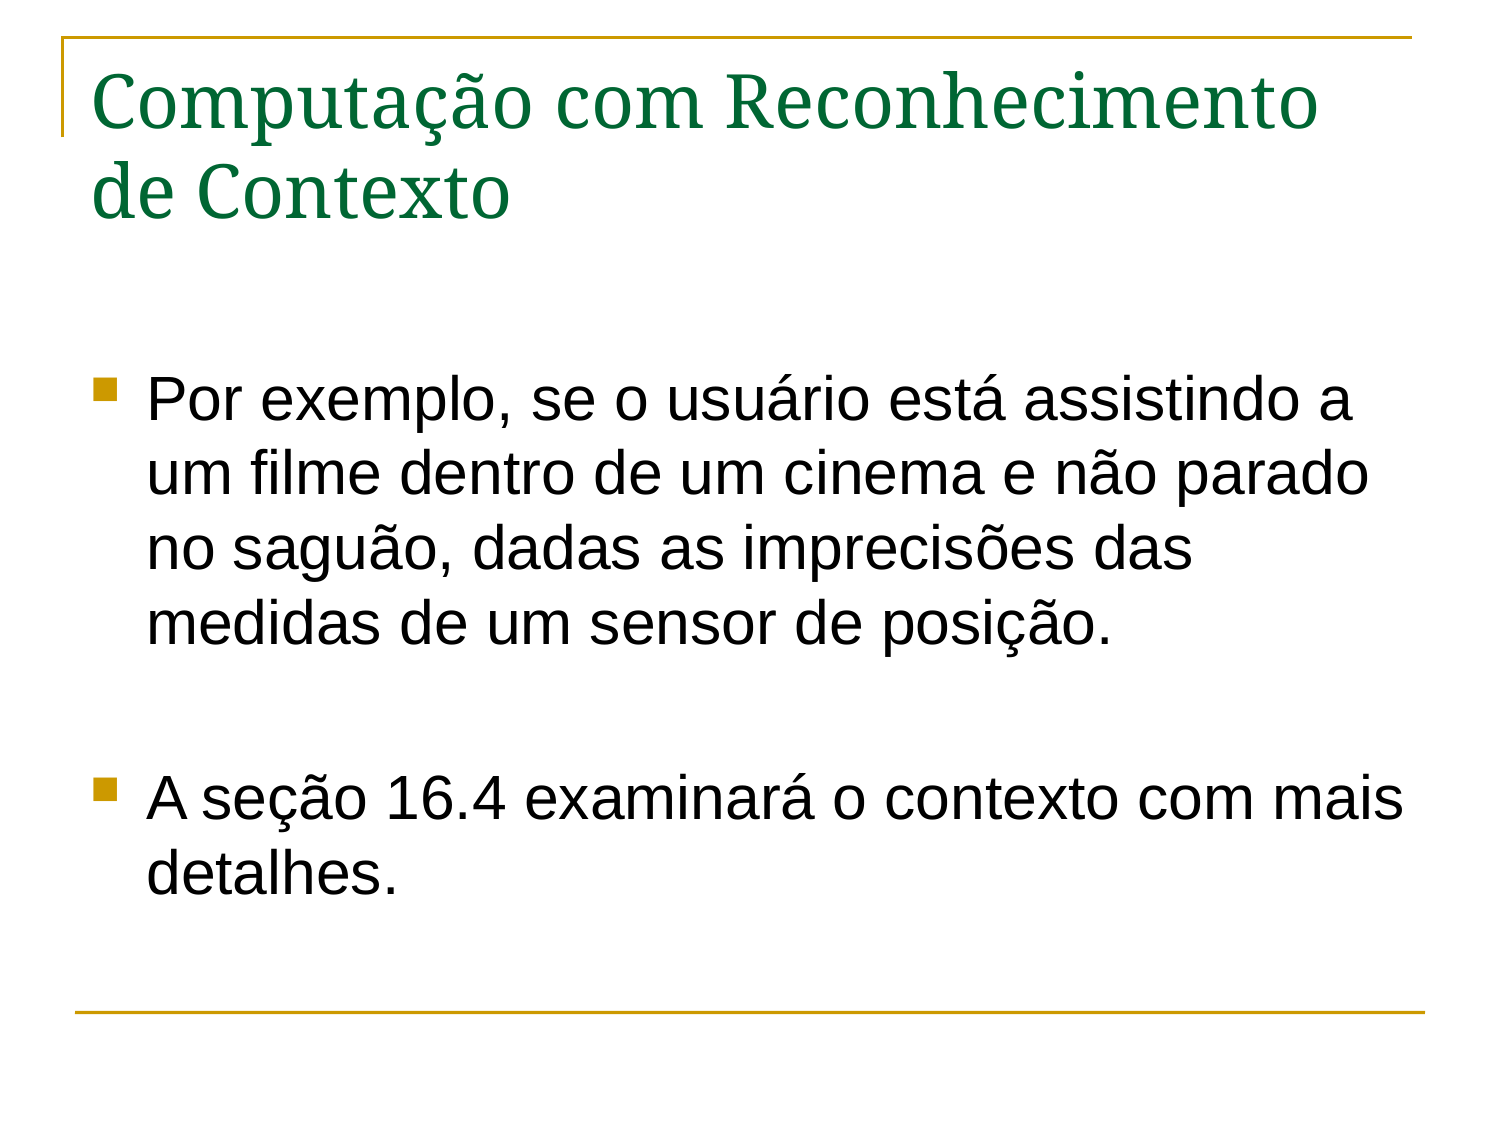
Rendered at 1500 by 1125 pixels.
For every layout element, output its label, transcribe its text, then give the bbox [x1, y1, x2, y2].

title Computação com Reconhecimento de Contexto [74, 45, 1426, 233]
list Por exemplo, se o usuário está assistindo a um filme dentro de um cinema e não parado no saguão, dadas as imprecisões das medidas de um sensor de posição. A seção 16.4 examinará o contexto com mais detalhes. [74, 262, 1426, 1006]
